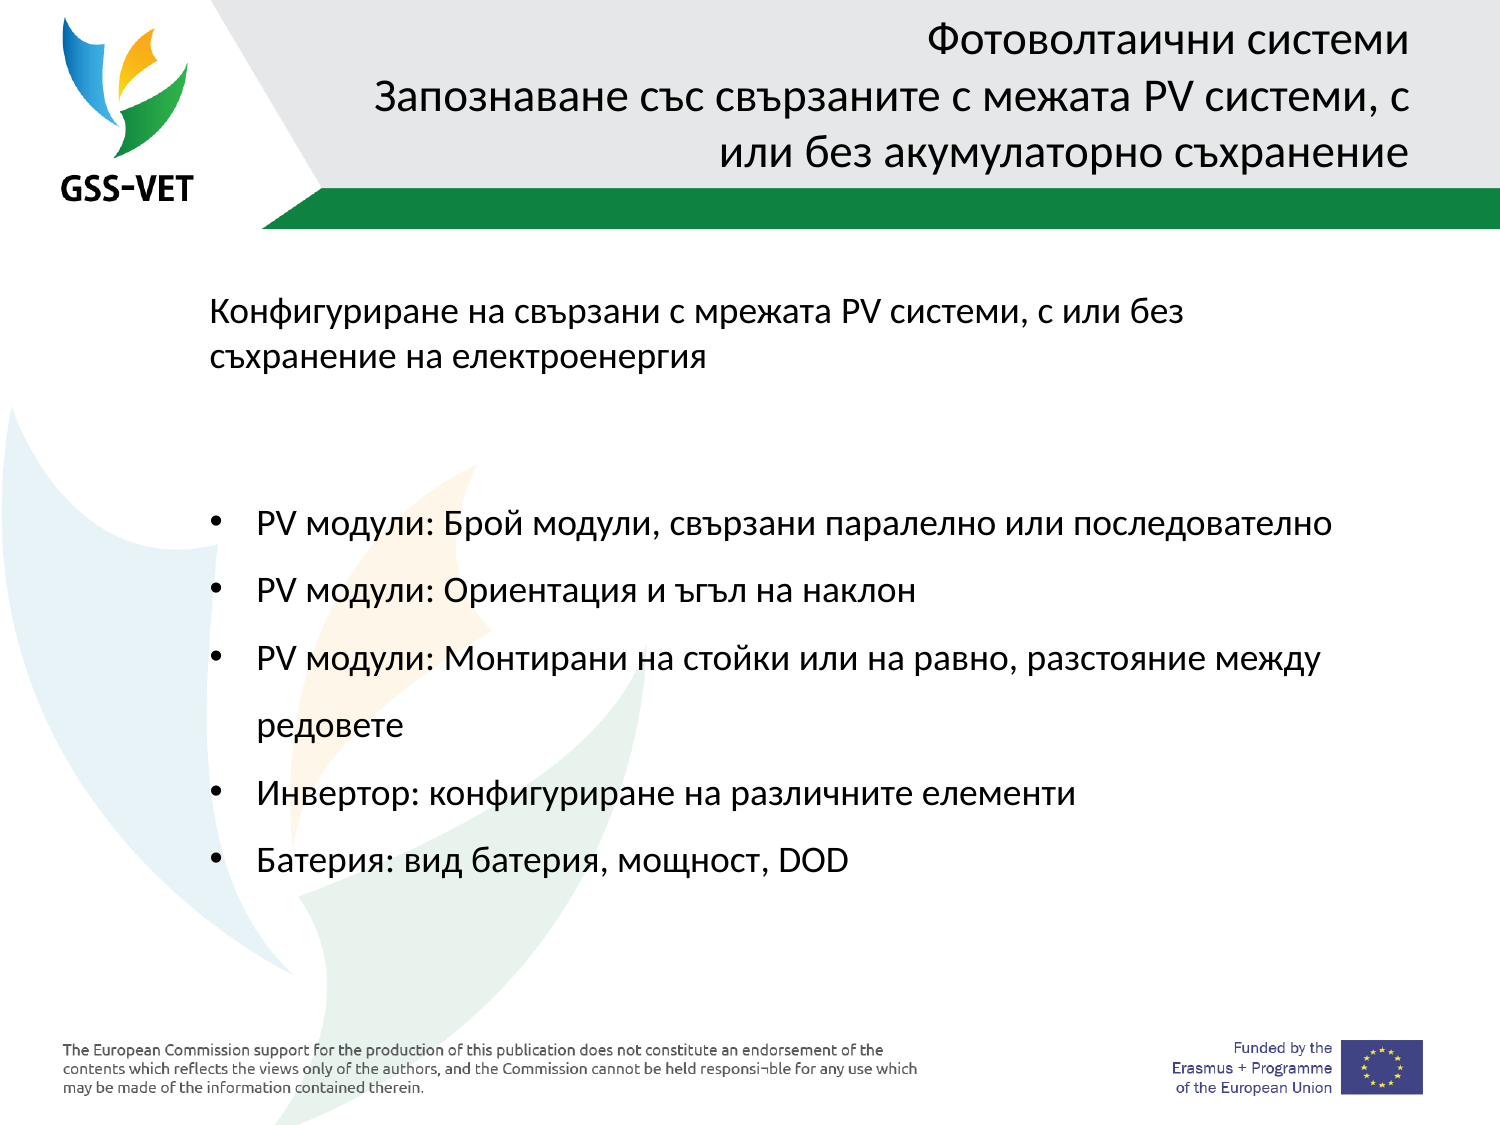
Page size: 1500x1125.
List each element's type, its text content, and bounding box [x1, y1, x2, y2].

text_box PV модули: Брой модули, свързани паралелно или последователно PV модули: Ориентация и ъгъл на наклон PV модули: Монтирани на стойки или на равно, разстояние между редовете Инвертор: конфигуриране на различните елементи Батерия: вид батерия, мощност, DOD [194, 467, 1365, 888]
title Фотоволтаични системи Запознаване със свързаните с межата PV системи, с или без акумулаторно съхранение [324, 0, 1425, 185]
picture [0, 0, 1500, 1125]
text_box Конфигуриране на свързани с мрежата PV системи, с или без съхранение на електроенергия [194, 278, 1329, 384]
